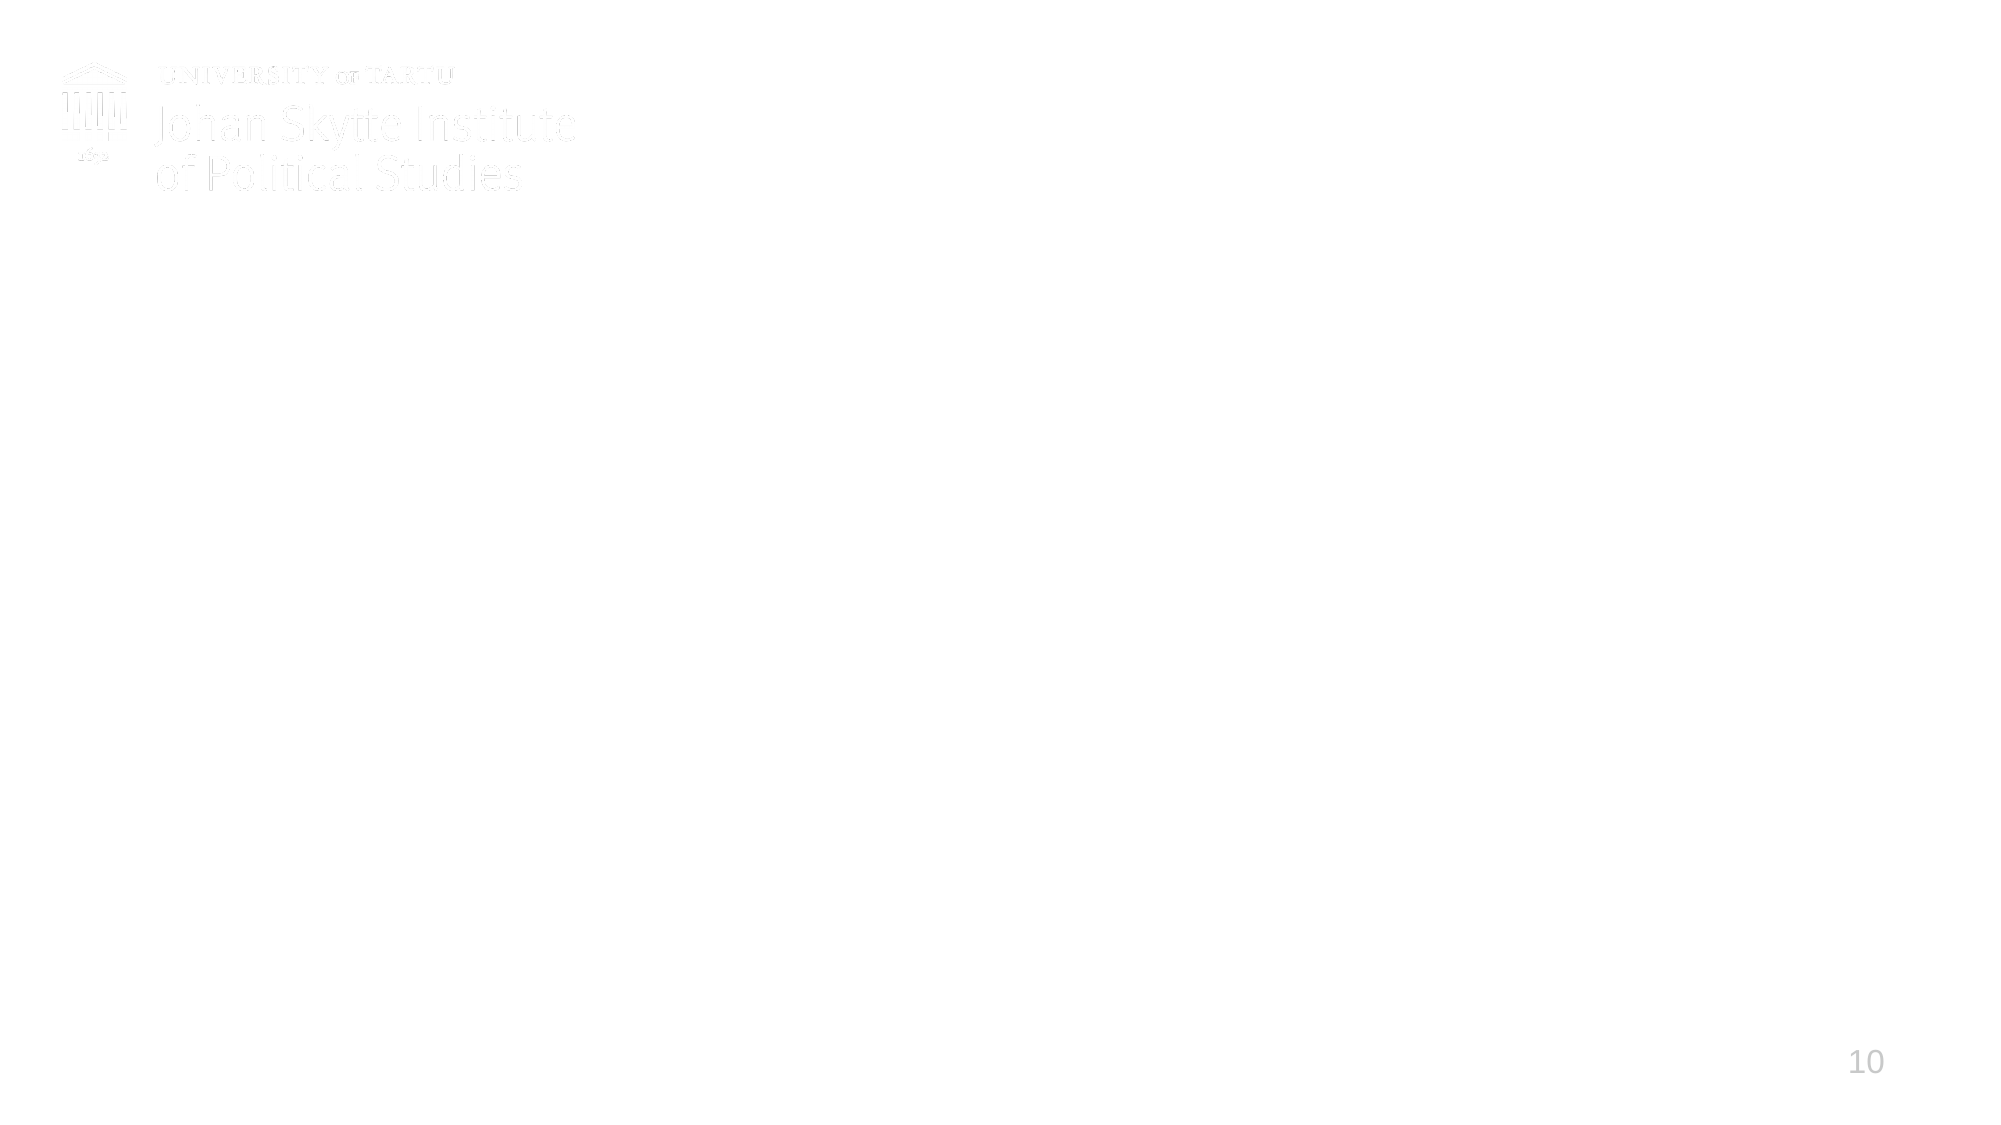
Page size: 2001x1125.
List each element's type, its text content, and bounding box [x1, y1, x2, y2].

picture [62, 62, 575, 191]
slide_number 10 [1674, 1030, 1900, 1090]
